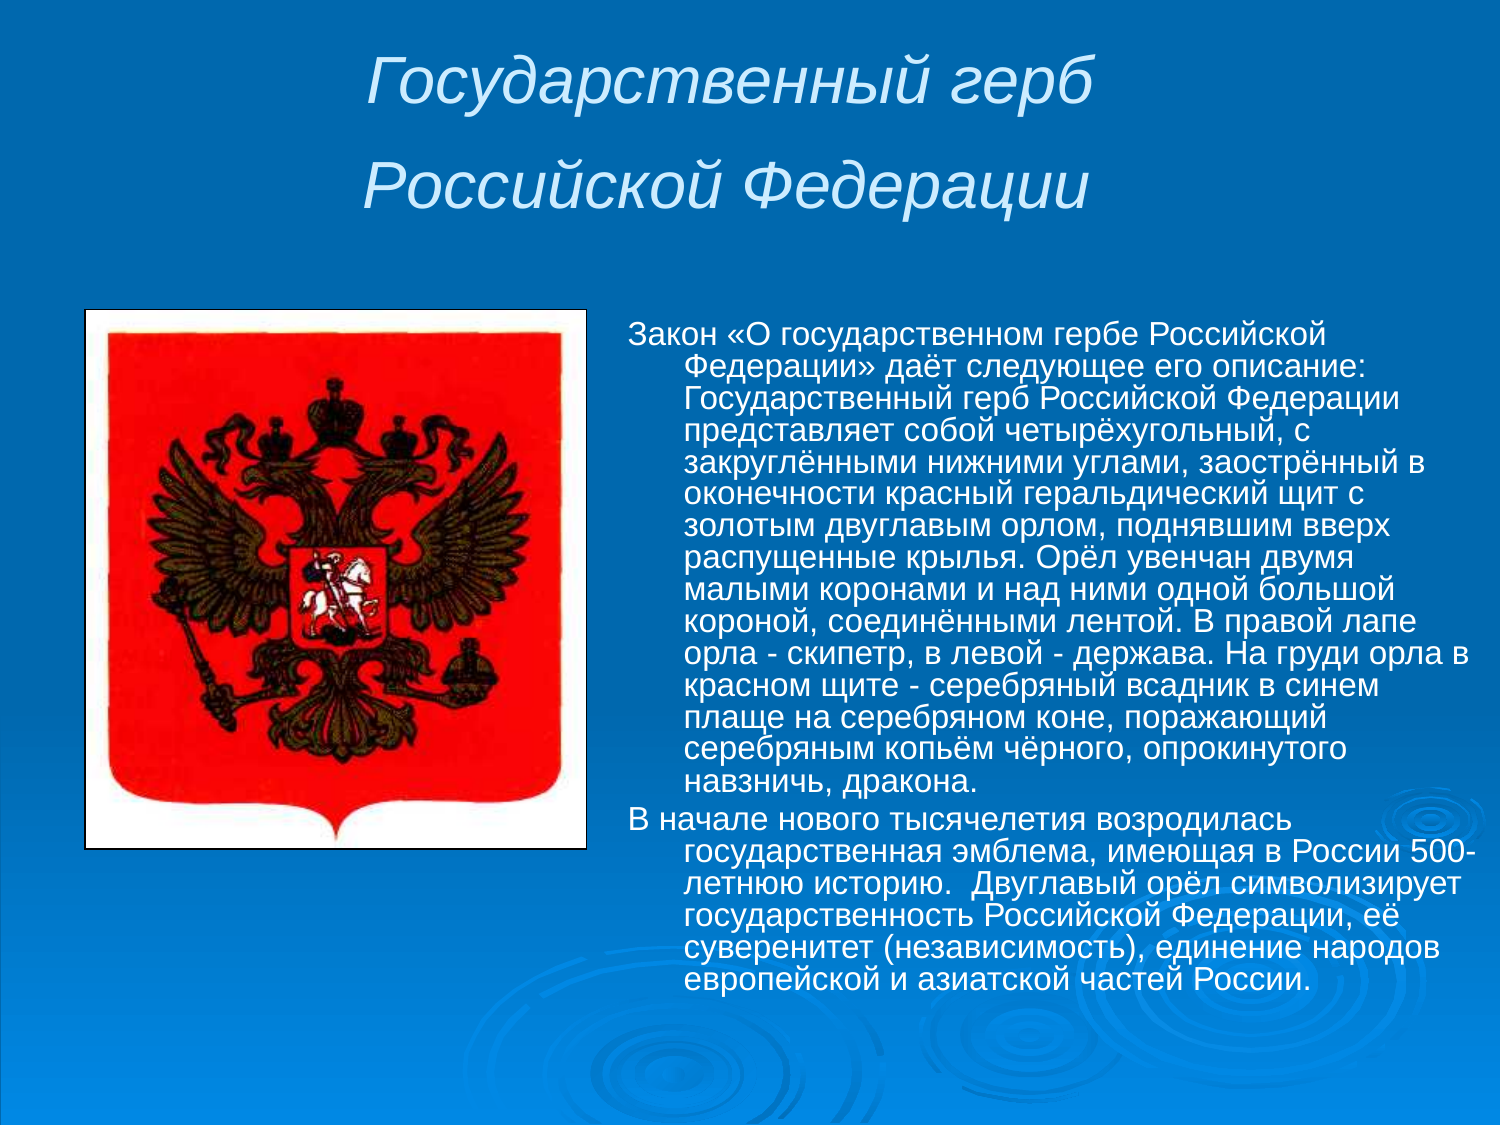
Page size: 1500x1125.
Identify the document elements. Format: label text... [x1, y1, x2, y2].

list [85, 310, 586, 849]
list Закон «О государственном гербе Российской Федерации» даёт следующее его описание: Государственный герб Российской Федерации представляет собой четырёхугольный, с закруглёнными нижними углами, заострённый в оконечности красный геральдический щит с золотым двуглавым орлом, поднявшим вверх распущенные крылья. Орёл увенчан двумя малыми коронами и над ними одной большой короной, соединёнными лентой. В правой лапе орла - скипетр, в левой - держава. На груди орла в красном щите - серебряный всадник в синем плаще на серебряном коне, поражающий серебряным копьём чёрного, опрокинутого навзничь, дракона. В начале нового тысячелетия возродилась государственная эмблема, имеющая в России 500-летнюю историю. Двуглавый орёл символизирует государственность Российской Федерации, её суверенитет (независимость), единение народов европейской и азиатской частей России. [612, 312, 1500, 1125]
title Государственный герб Российской Федерации [51, 30, 1428, 234]
